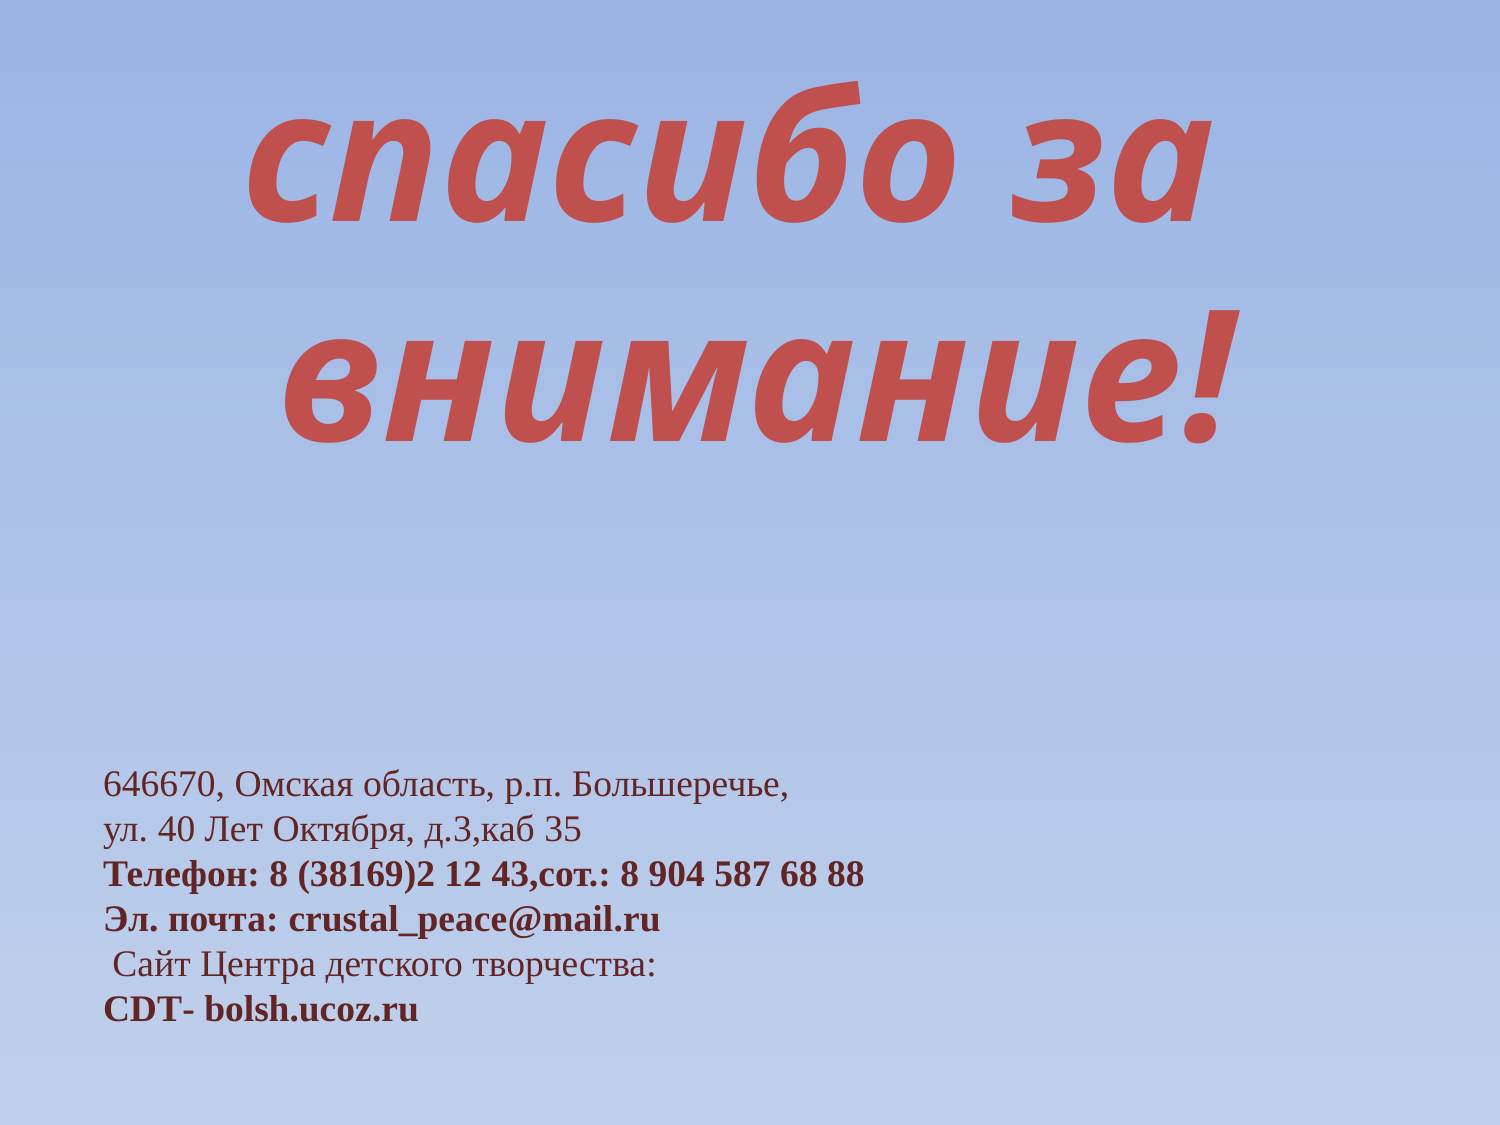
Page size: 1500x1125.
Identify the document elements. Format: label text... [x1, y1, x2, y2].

list спасибо за внимание! [52, 30, 1404, 528]
text_box 646670, Омская область, р.п. Большеречье, ул. 40 Лет Октября, д.3,каб 35 Телефон: 8 (38169)2 12 43,сот.: 8 904 587 68 88 Эл. почта: crustal_peace@mail.ru Сайт Центра детского творчества: CDT- bolsh.ucoz.ru [88, 751, 1388, 1037]
